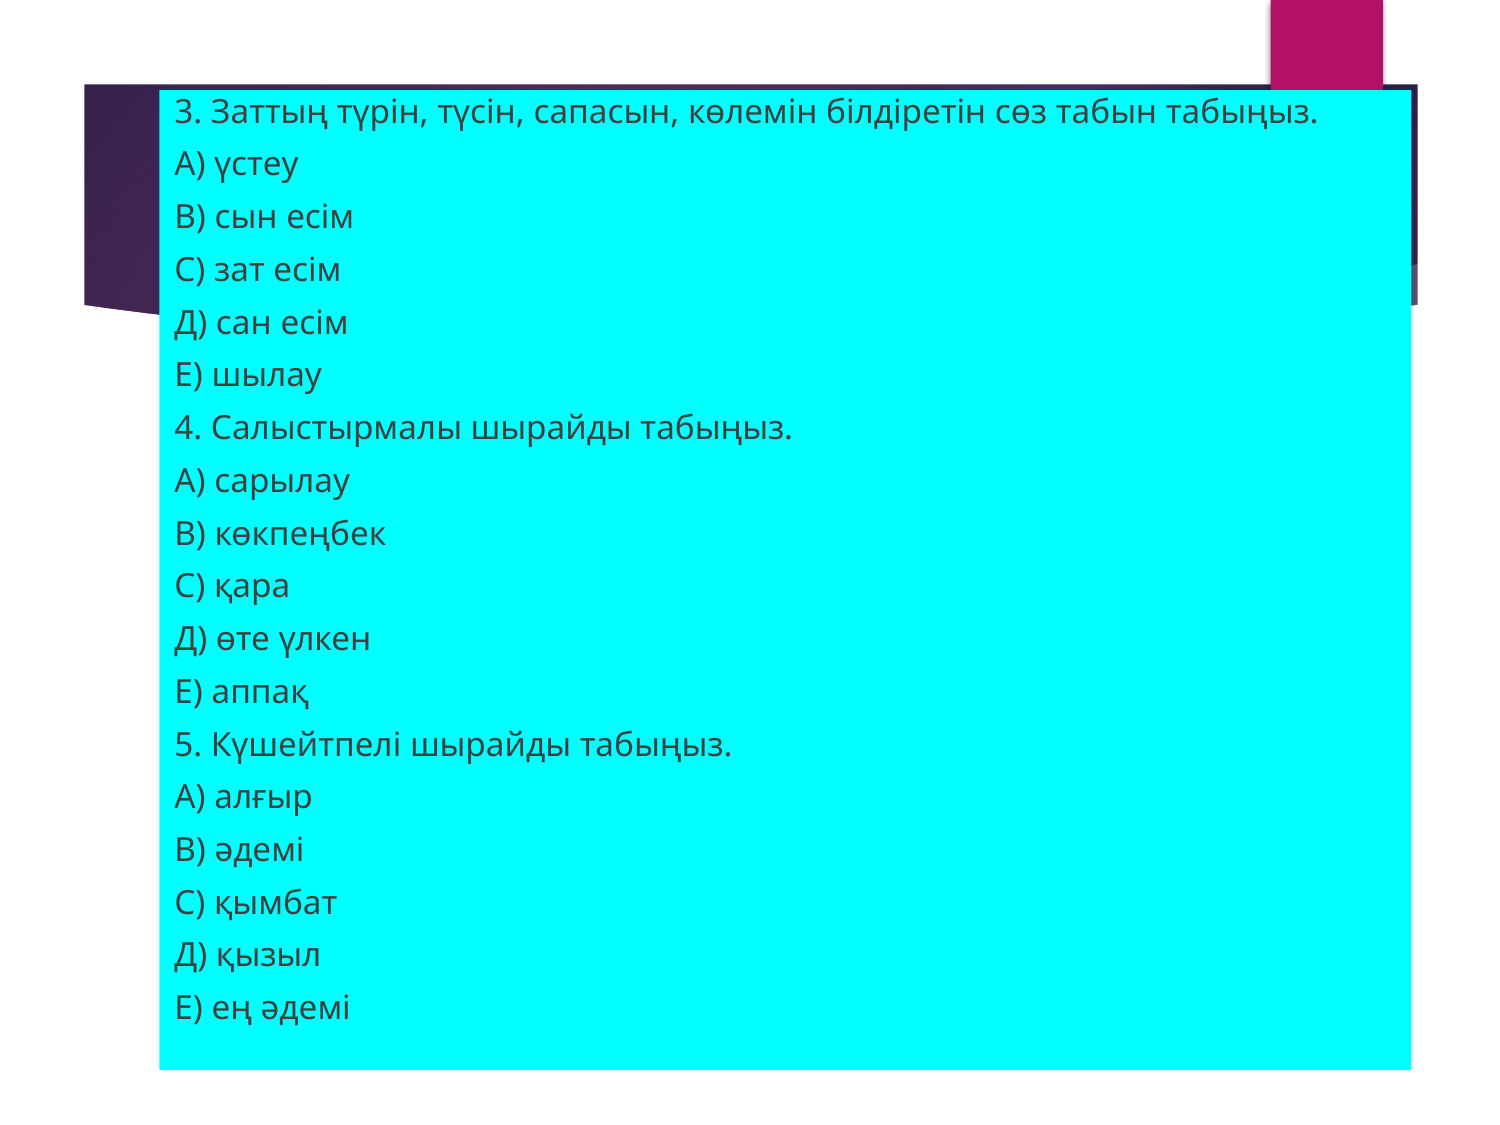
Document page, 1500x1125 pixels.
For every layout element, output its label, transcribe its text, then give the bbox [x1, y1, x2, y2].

list 3. Заттың түрін, түсін, сапасын, көлемін білдіретін сөз табын табыңыз. А) үстеу В) сын есім С) зат есім Д) сан есім Е) шылау 4. Салыстырмалы шырайды табыңыз. А) сарылау В) көкпеңбек С) қара Д) өте үлкен Е) аппақ 5. Күшейтпелі шырайды табыңыз. А) алғыр В) әдемі С) қымбат Д) қызыл Е) ең әдемі [159, 89, 1412, 1071]
